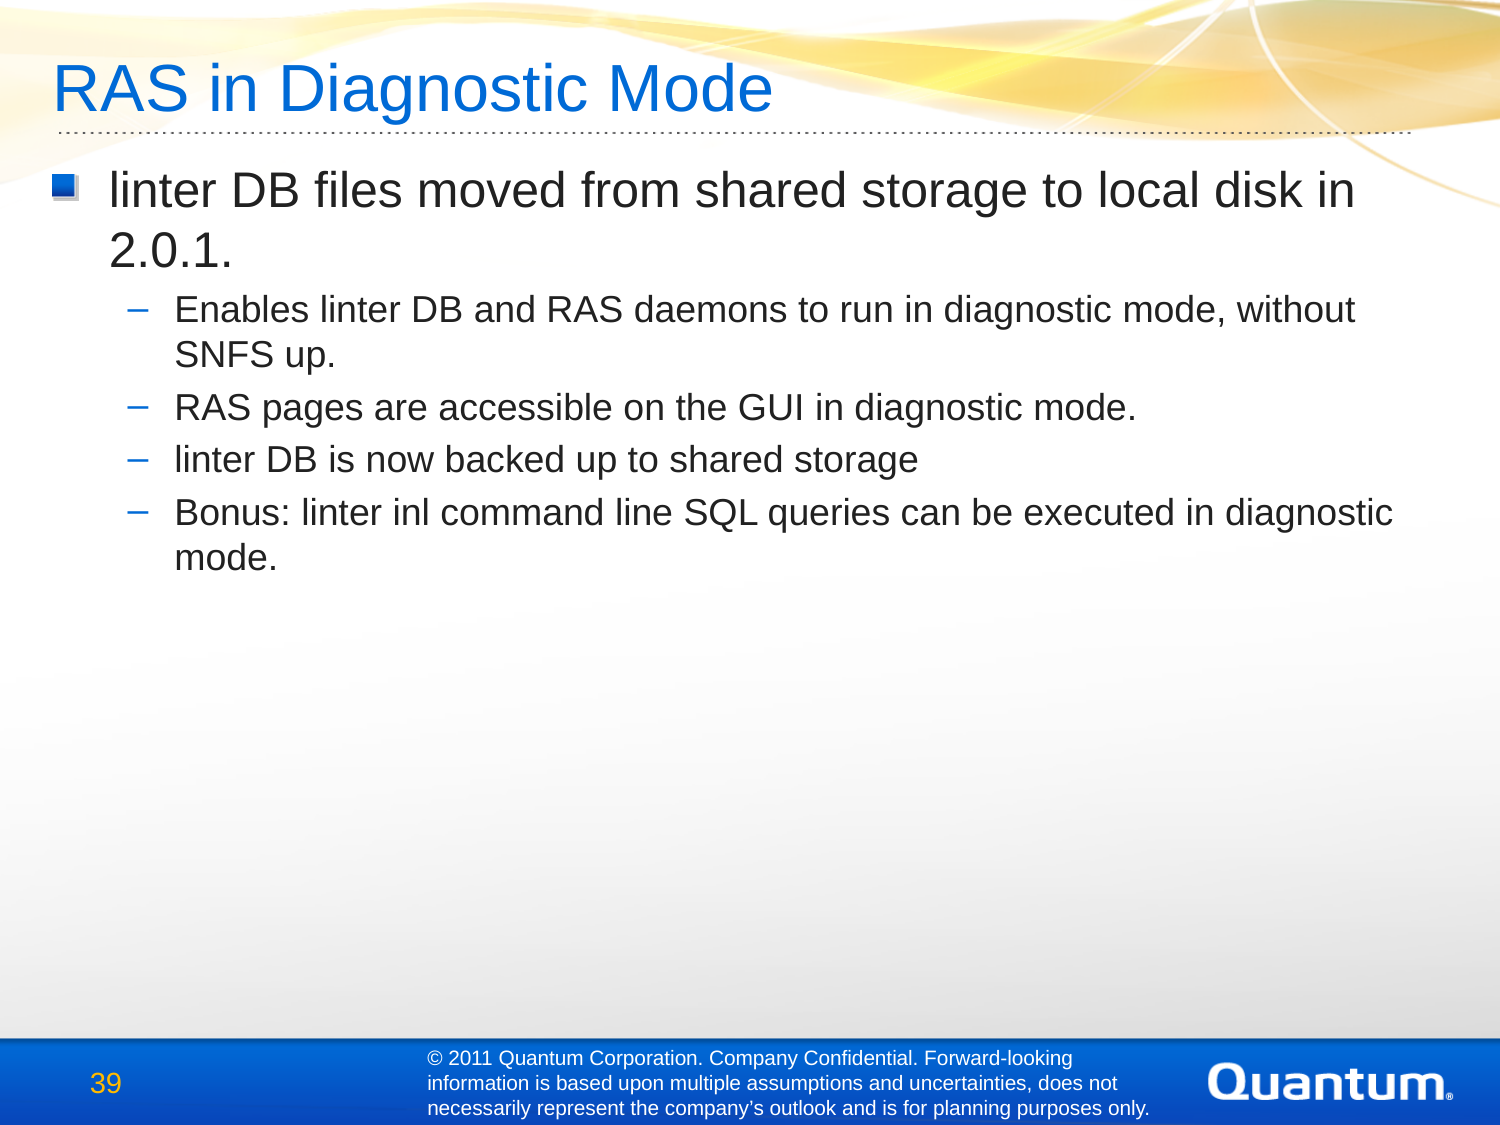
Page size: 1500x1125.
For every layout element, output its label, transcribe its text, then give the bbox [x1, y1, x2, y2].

picture [52, 174, 79, 201]
text_box © 2011 Quantum Corporation. Company Confidential. Forward-looking information is based upon multiple assumptions and uncertainties, does not necessarily represent the company’s outlook and is for planning purposes only. [412, 1037, 1189, 1119]
title RAS in Diagnostic Mode [37, 32, 1463, 138]
picture [7, 125, 1488, 142]
list linter DB files moved from shared storage to local disk in 2.0.1. Enables linter DB and RAS daemons to run in diagnostic mode, without SNFS up. RAS pages are accessible on the GUI in diagnostic mode. linter DB is now backed up to shared storage Bonus: linter inl command line SQL queries can be executed in diagnostic mode. [37, 149, 1463, 1013]
text_box 39 [74, 1057, 163, 1111]
